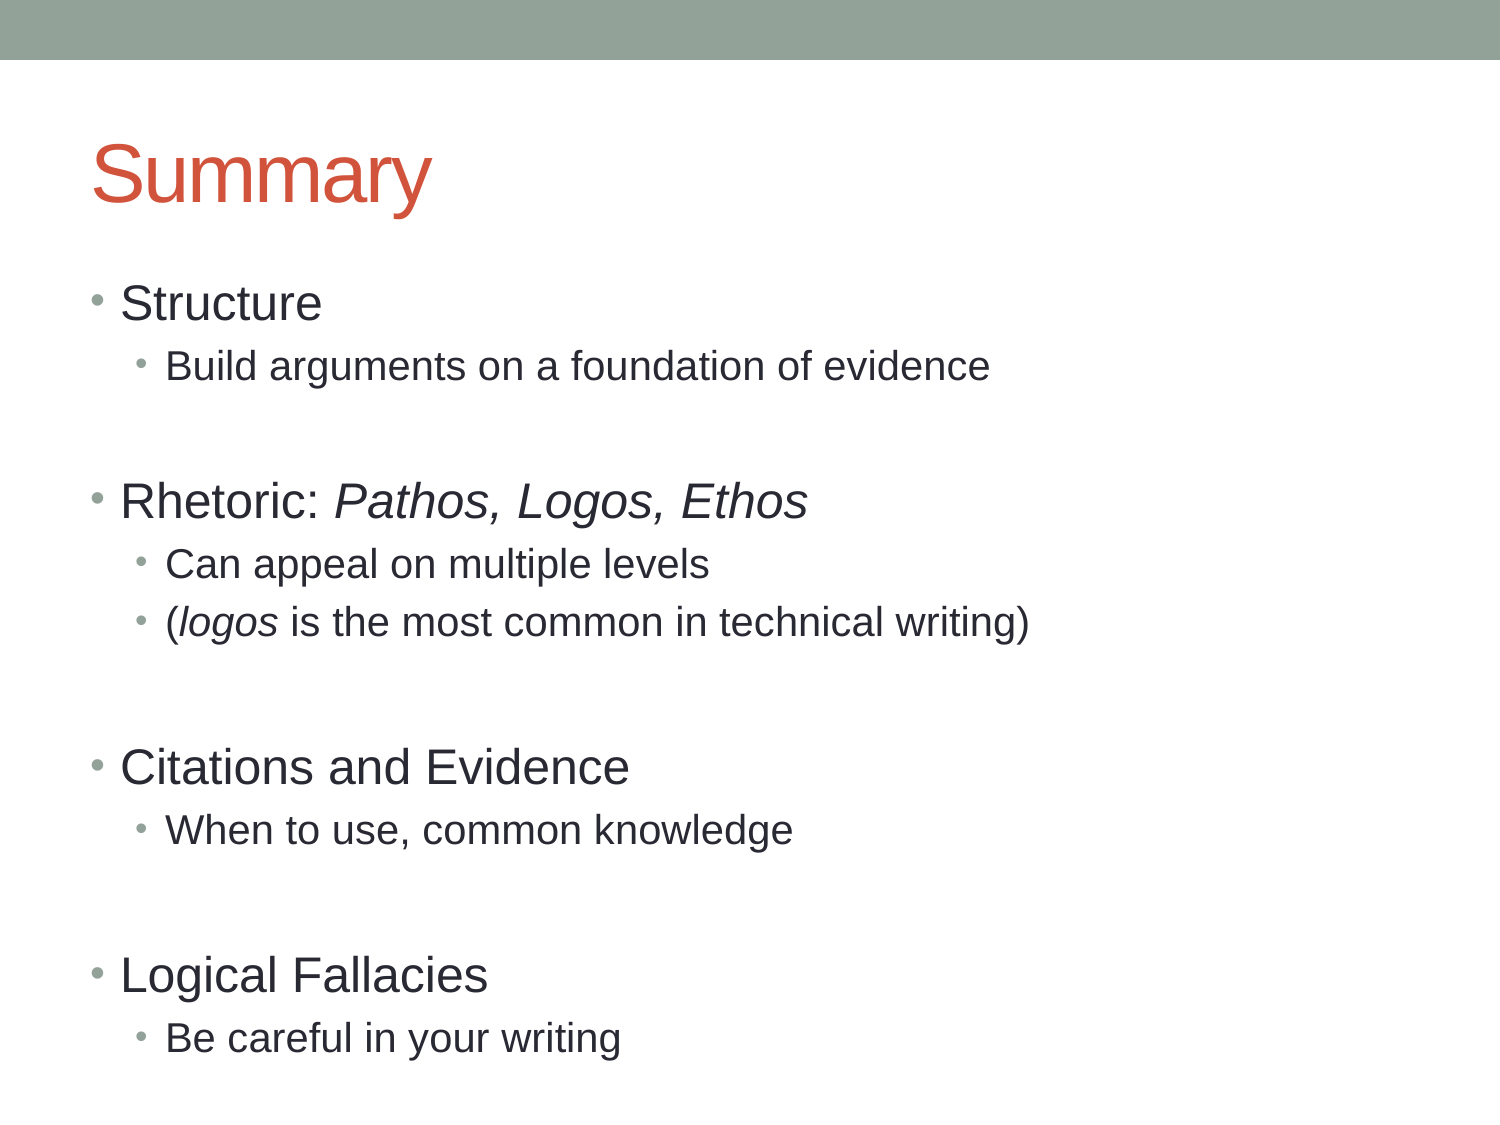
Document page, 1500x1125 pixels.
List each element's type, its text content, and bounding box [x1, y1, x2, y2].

list Structure Build arguments on a foundation of evidence Rhetoric: Pathos, Logos, Ethos Can appeal on multiple levels (logos is the most common in technical writing) Citations and Evidence When to use, common knowledge Logical Fallacies Be careful in your writing [75, 262, 1425, 1063]
title Summary [75, 87, 1425, 250]
